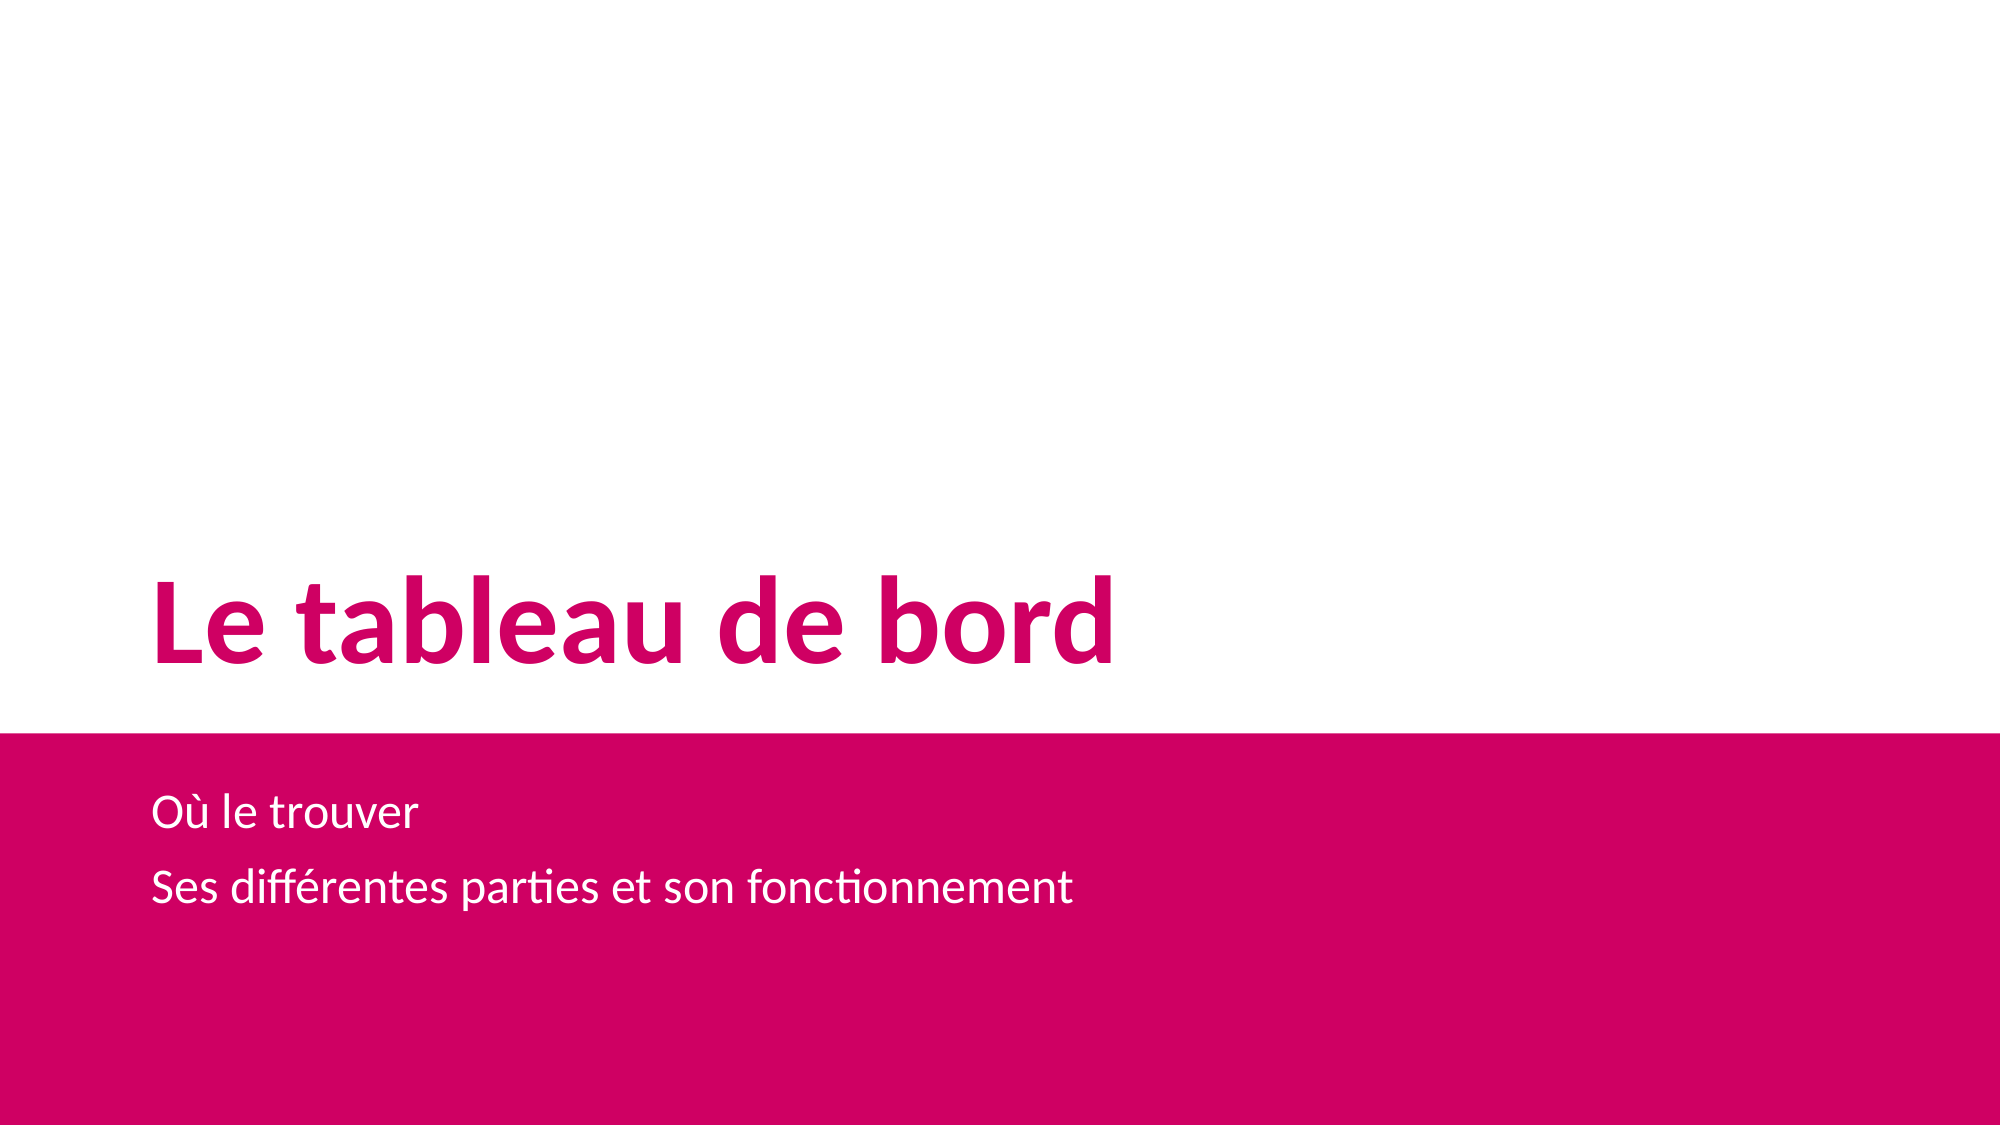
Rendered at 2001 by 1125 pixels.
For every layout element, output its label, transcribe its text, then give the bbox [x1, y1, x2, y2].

title Le tableau de bord [136, 337, 1862, 698]
list Où le trouver Ses différentes parties et son fonctionnement [136, 778, 1862, 926]
